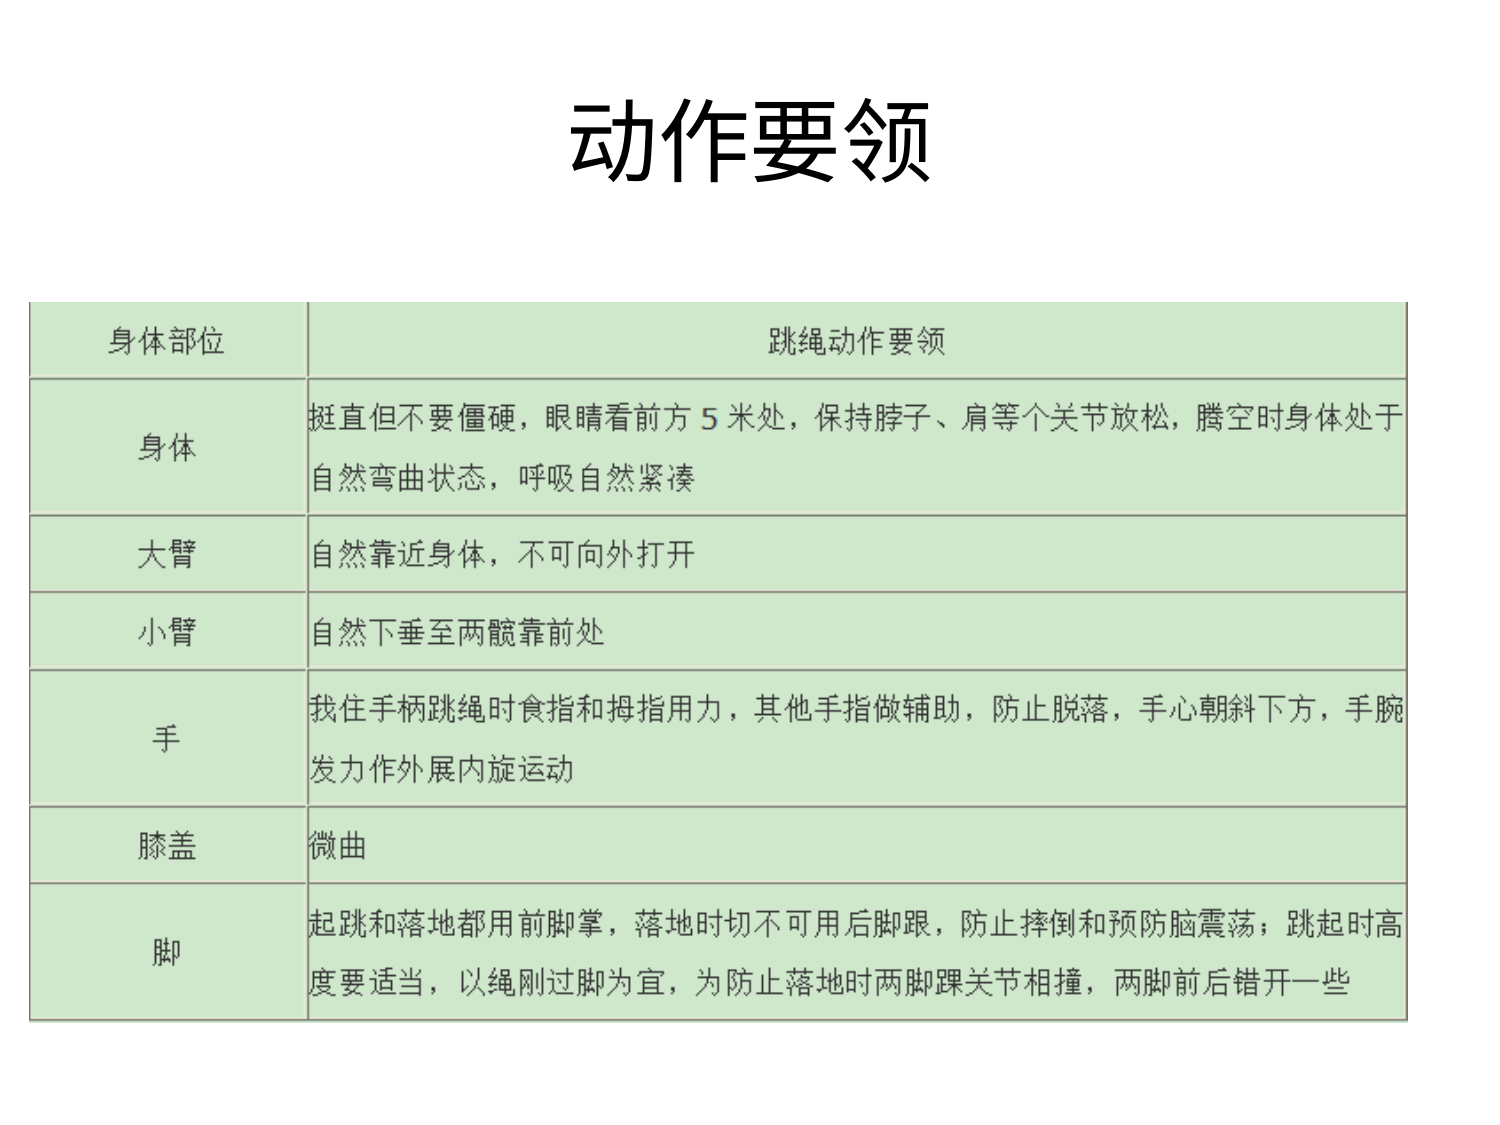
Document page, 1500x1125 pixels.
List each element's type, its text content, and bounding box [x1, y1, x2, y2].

title 动作要领 [75, 45, 1425, 233]
picture [29, 302, 1408, 1023]
